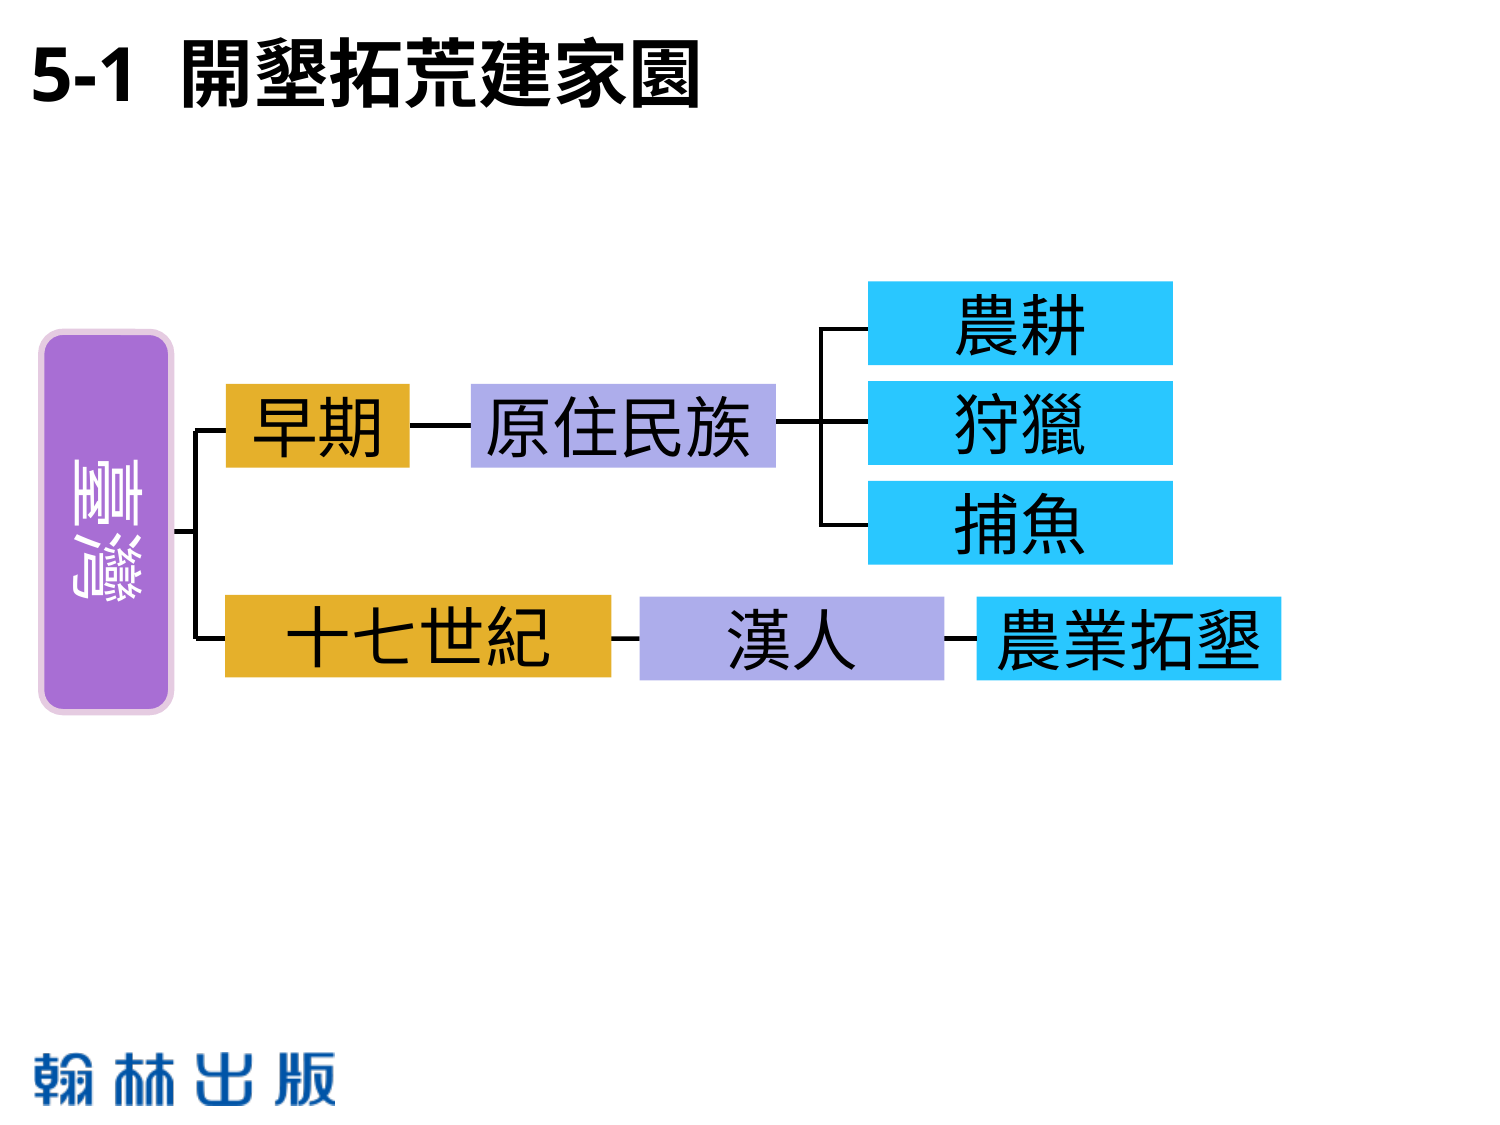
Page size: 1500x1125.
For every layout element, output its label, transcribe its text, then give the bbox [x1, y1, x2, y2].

text_box 十七世紀 [223, 593, 613, 680]
text_box 農耕 [866, 279, 1175, 367]
text_box 原住民族 [469, 382, 778, 470]
text_box 早期 [224, 382, 412, 470]
text_box 捕魚 [866, 479, 1175, 567]
text_box 狩獵 [866, 379, 1175, 467]
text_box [578, 596, 945, 681]
picture [34, 1052, 335, 1107]
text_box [945, 596, 1282, 681]
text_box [40, 314, 172, 746]
text_box 5-1 開墾拓荒建家園 [15, 18, 718, 124]
